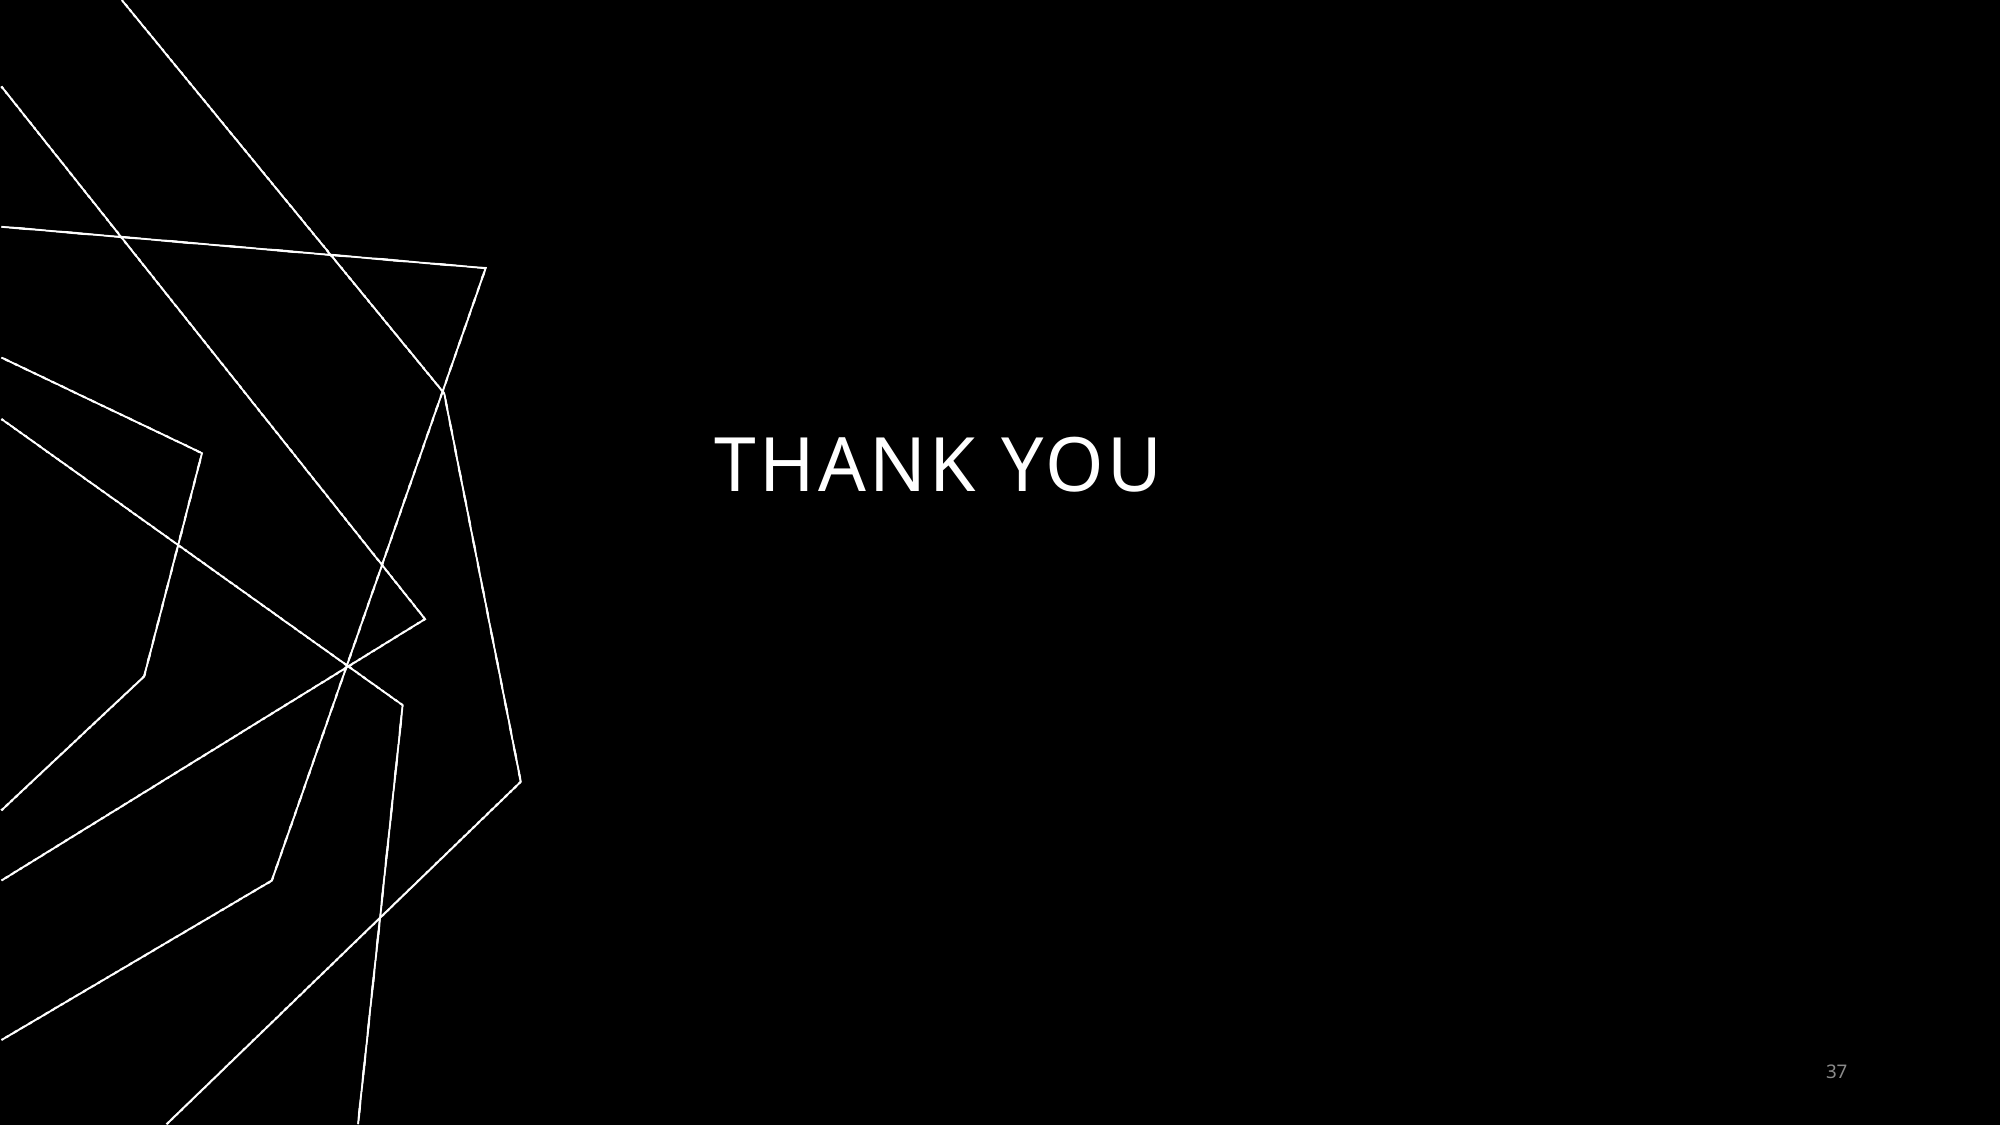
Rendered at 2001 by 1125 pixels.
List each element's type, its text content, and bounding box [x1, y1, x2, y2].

picture [0, 0, 522, 1125]
slide_number 37 [1571, 1042, 1863, 1103]
title THANK YOU [699, 265, 1386, 516]
